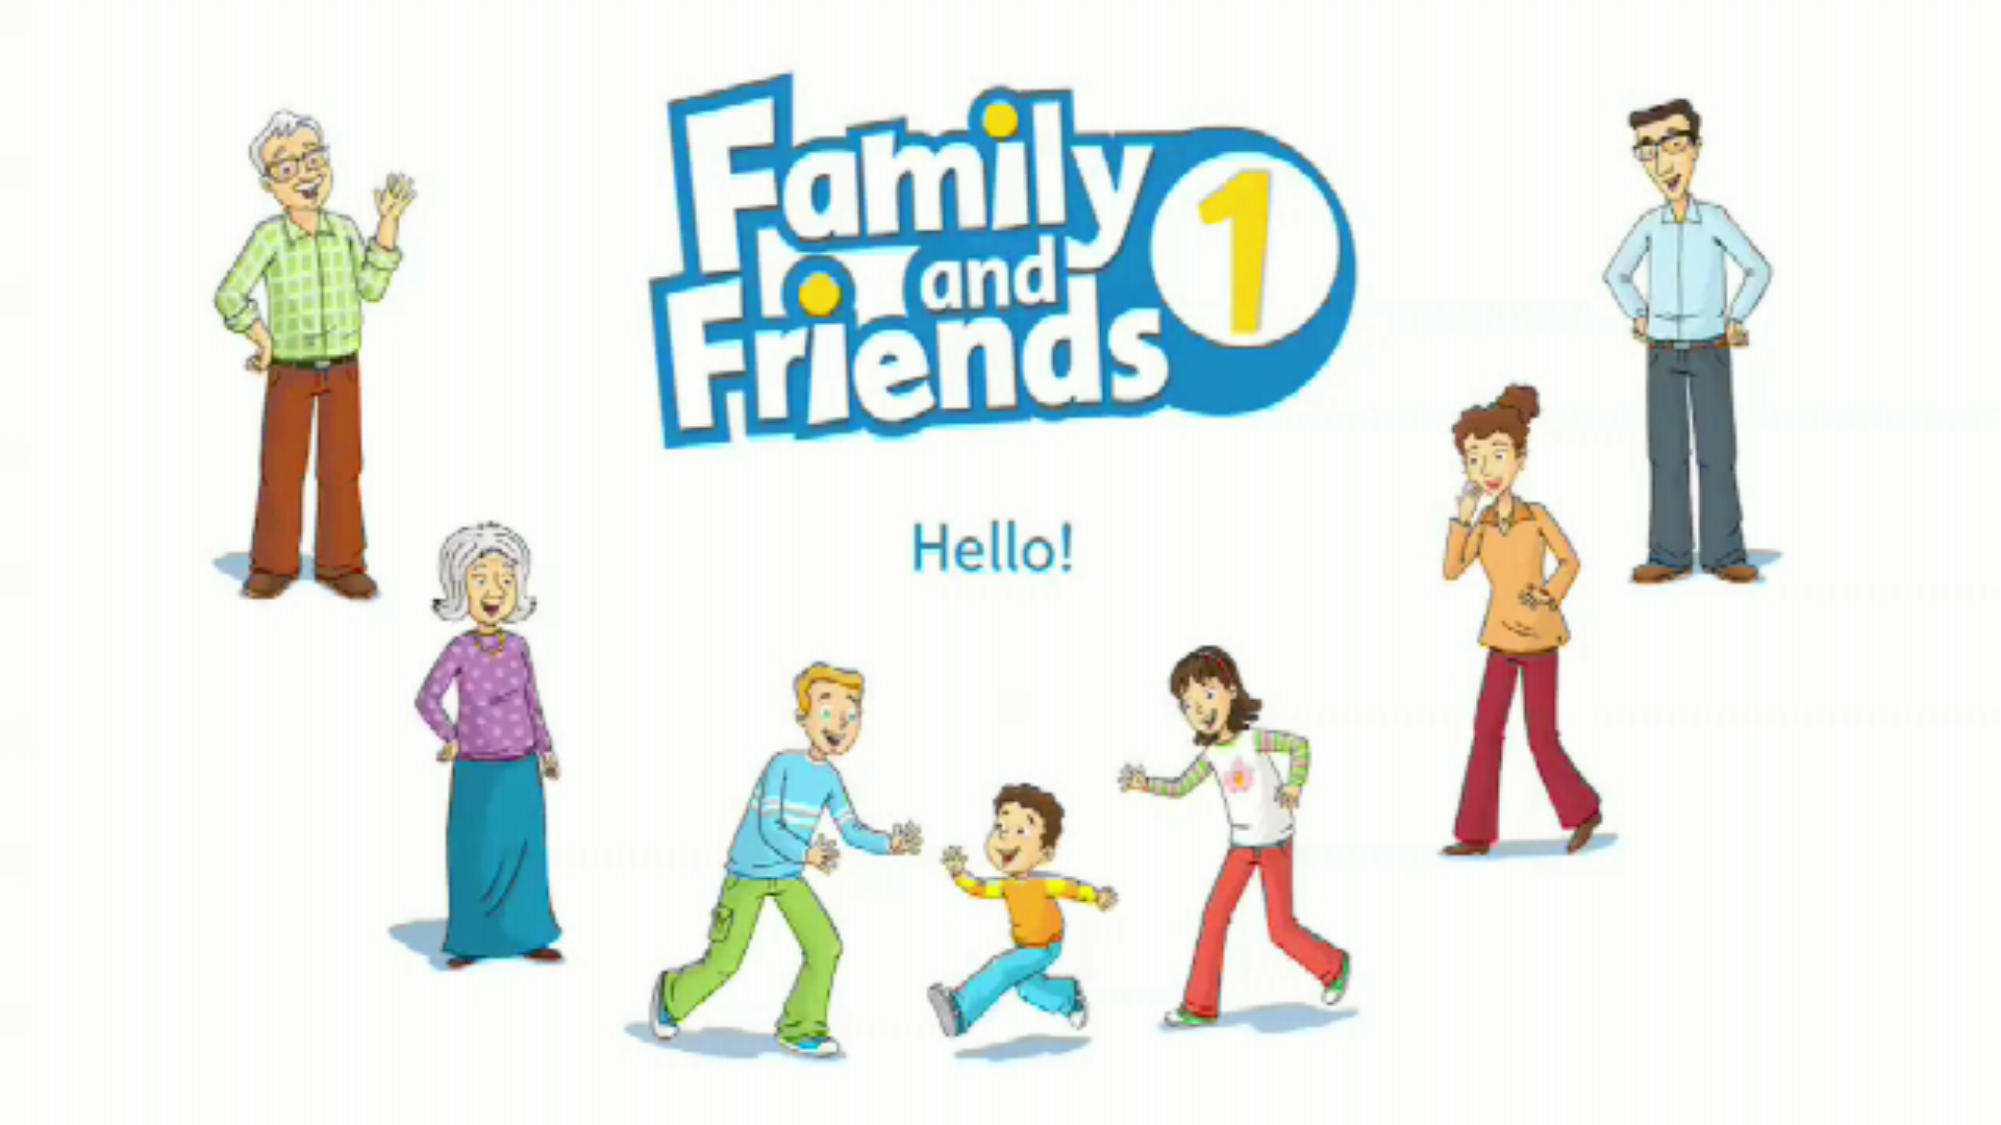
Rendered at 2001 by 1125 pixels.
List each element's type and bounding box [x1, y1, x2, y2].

text_box [0, 0, 2000, 1125]
